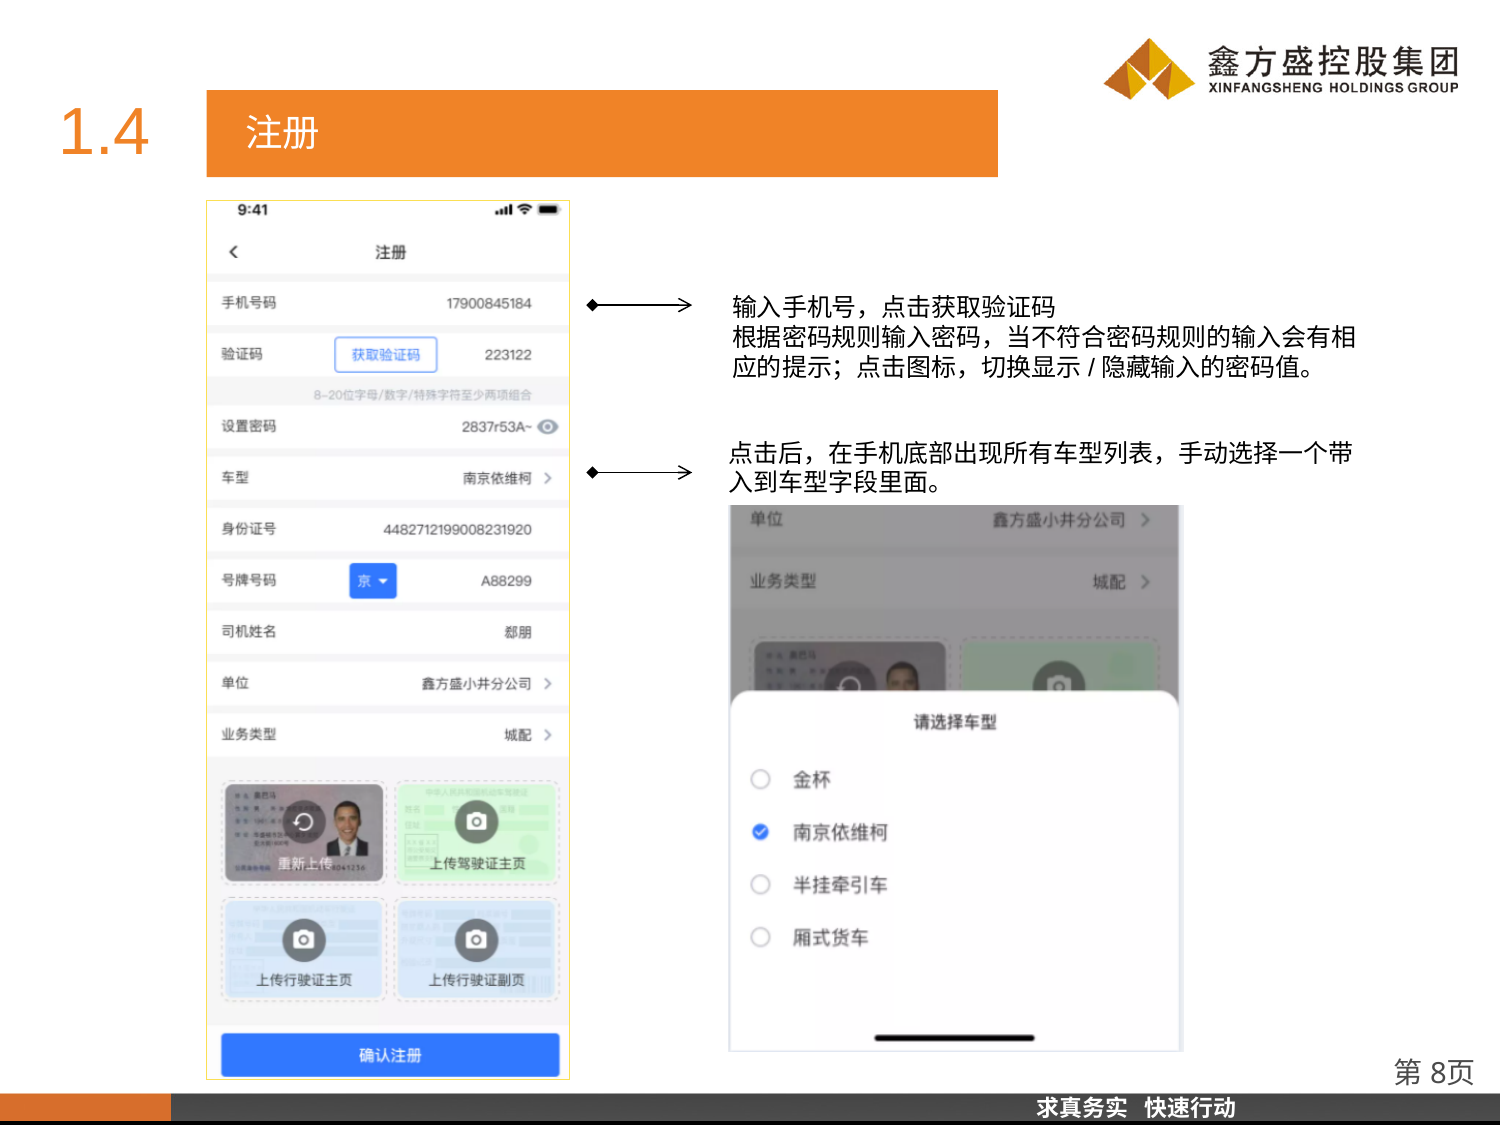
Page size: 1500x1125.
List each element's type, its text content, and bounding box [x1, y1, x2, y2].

picture [0, 0, 1500, 1121]
text_box 输入手机号，点击获取验证码 根据密码规则输入密码，当不符合密码规则的输入会有相应的提示；点击图标，切换显示/隐藏输入的密码值。 [717, 284, 1386, 389]
text_box 点击后，在手机底部出现所有车型列表，手动选择一个带入到车型字段里面。 [714, 429, 1383, 505]
text_box 注册 [230, 101, 570, 162]
text_box [206, 90, 998, 178]
text_box 1.4 [58, 88, 160, 169]
